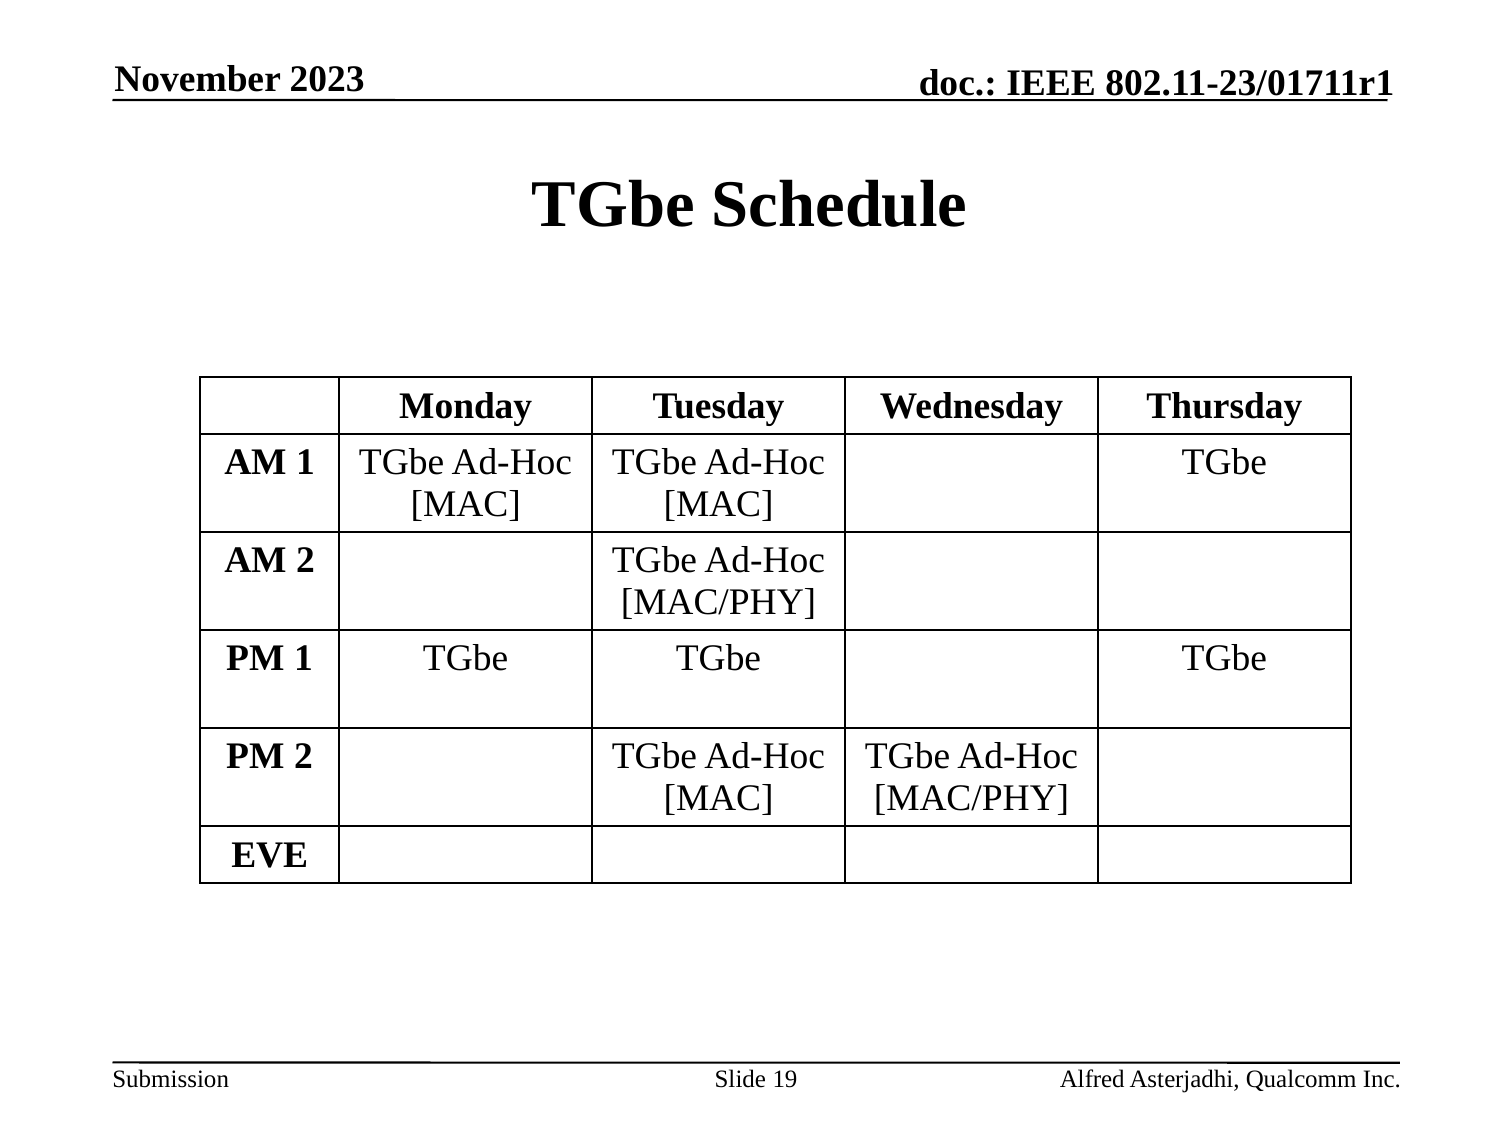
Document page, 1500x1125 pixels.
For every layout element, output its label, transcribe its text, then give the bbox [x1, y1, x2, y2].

table_cell [846, 533, 1097, 629]
table_cell [1099, 533, 1350, 629]
table_cell EVE [201, 827, 338, 882]
table_cell [846, 631, 1097, 727]
table_cell [340, 827, 591, 882]
table_cell AM 1 [201, 435, 338, 531]
table_cell [593, 827, 844, 882]
table_cell PM 1 [201, 631, 338, 727]
table_cell TGbe Ad-Hoc [MAC/PHY] [593, 533, 844, 629]
footer Alfred Asterjadhi, Qualcomm Inc. [878, 1061, 1402, 1093]
table_cell [340, 729, 591, 825]
table_header Monday [340, 378, 591, 433]
table_cell [846, 435, 1097, 531]
table_cell TGbe Ad-Hoc [MAC/PHY] [846, 729, 1097, 825]
table_cell TGbe [593, 631, 844, 727]
title TGbe Schedule [112, 112, 1388, 288]
table_cell [1099, 827, 1350, 882]
slide_number Slide 19 [712, 1061, 800, 1123]
table_header Tuesday [593, 378, 844, 433]
table_cell TGbe Ad-Hoc [MAC] [593, 435, 844, 531]
table_cell TGbe Ad-Hoc [MAC] [340, 435, 591, 531]
table_header [201, 378, 338, 433]
table_cell TGbe [1099, 435, 1350, 531]
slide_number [114, 54, 423, 100]
table_cell [340, 533, 591, 629]
table_cell [846, 827, 1097, 882]
table_cell TGbe Ad-Hoc [MAC] [593, 729, 844, 825]
table_cell TGbe [340, 631, 591, 727]
table_header Thursday [1099, 378, 1350, 433]
table_cell TGbe [1099, 631, 1350, 727]
table_cell [1099, 729, 1350, 825]
table_cell AM 2 [201, 533, 338, 629]
table_cell PM 2 [201, 729, 338, 825]
table_header Wednesday [846, 378, 1097, 433]
